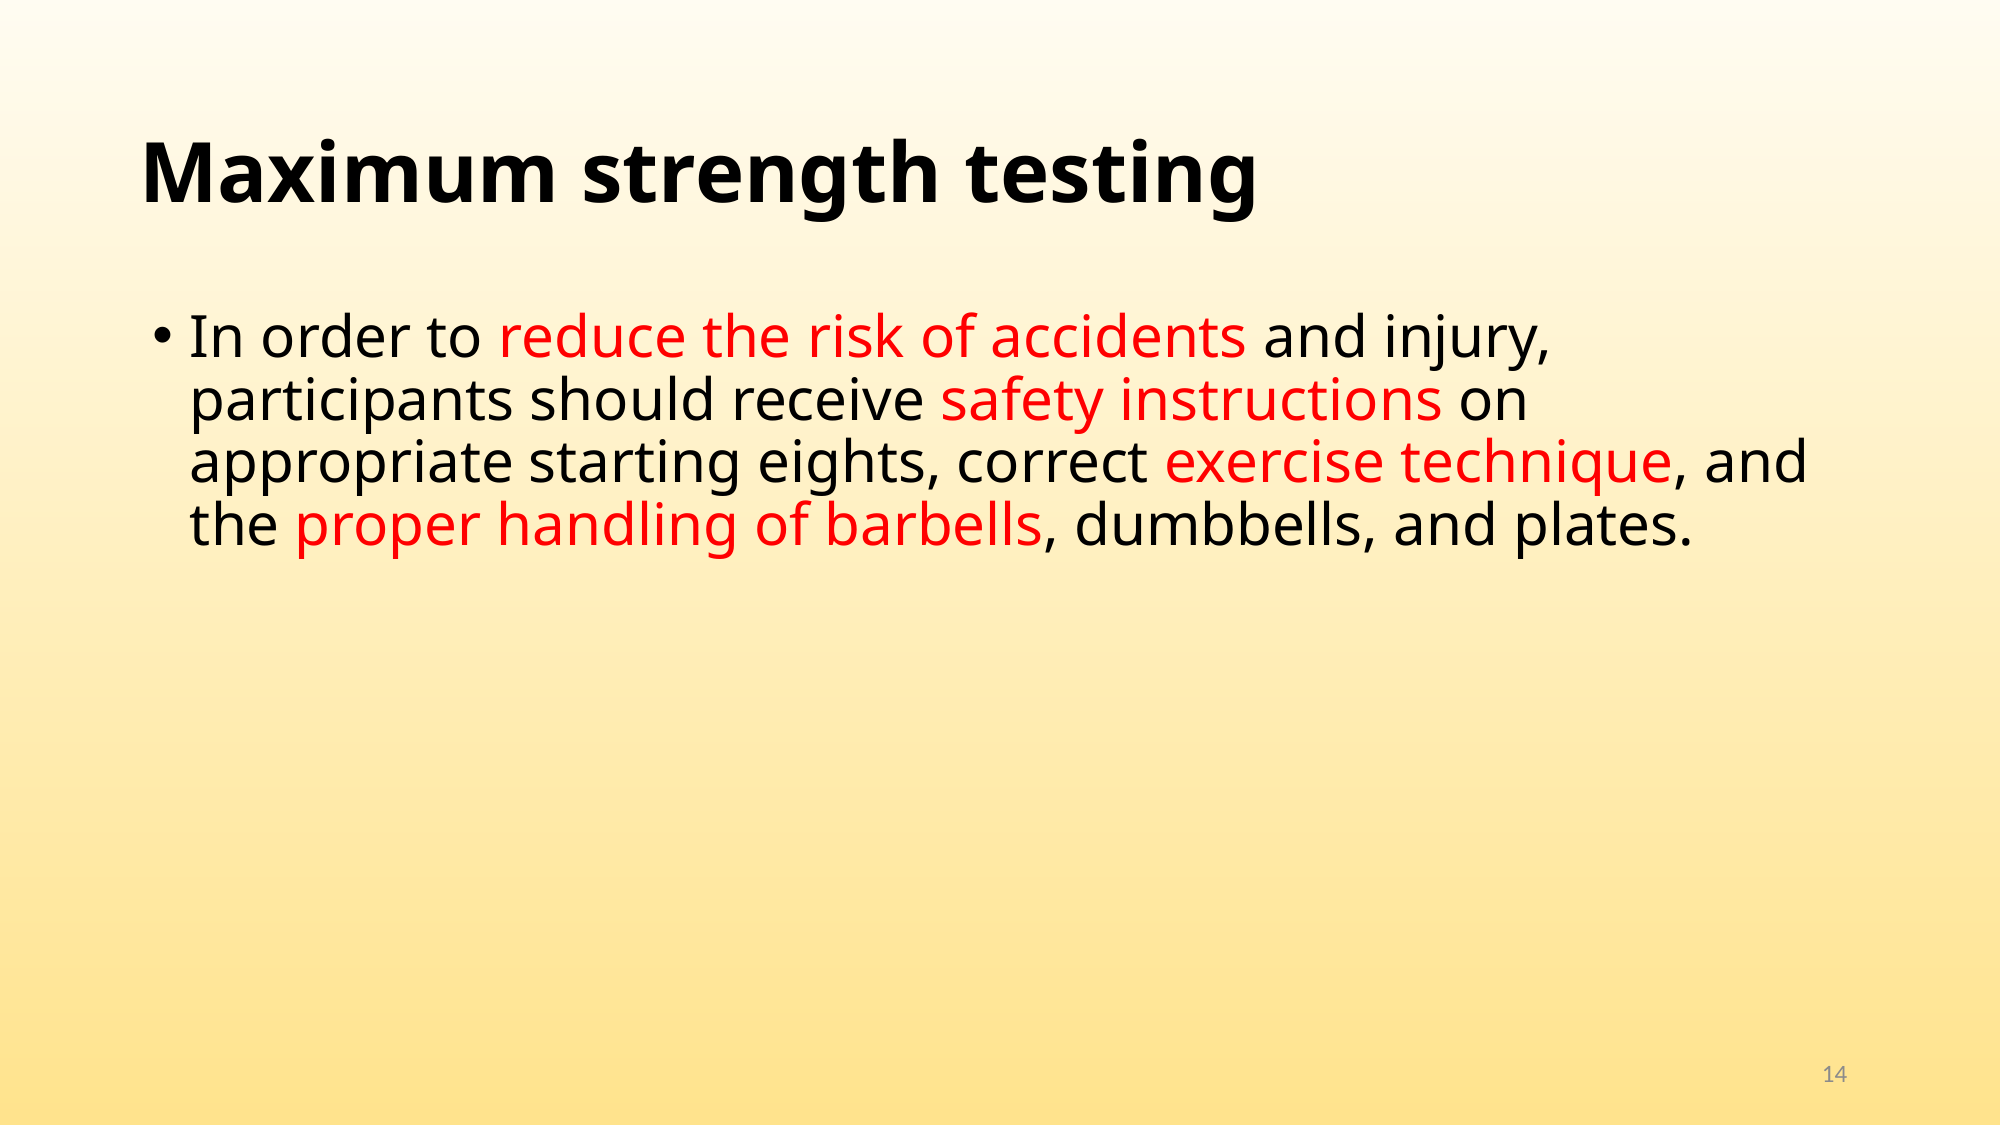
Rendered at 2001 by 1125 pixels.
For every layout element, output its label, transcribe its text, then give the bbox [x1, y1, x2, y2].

title Maximum strength testing [124, 67, 1917, 285]
slide_number 14 [1412, 1042, 1863, 1103]
list In order to reduce the risk of accidents and injury, participants should receive safety instructions on appropriate starting eights, correct exercise technique, and the proper handling of barbells, dumbbells, and plates. [137, 299, 1863, 1056]
